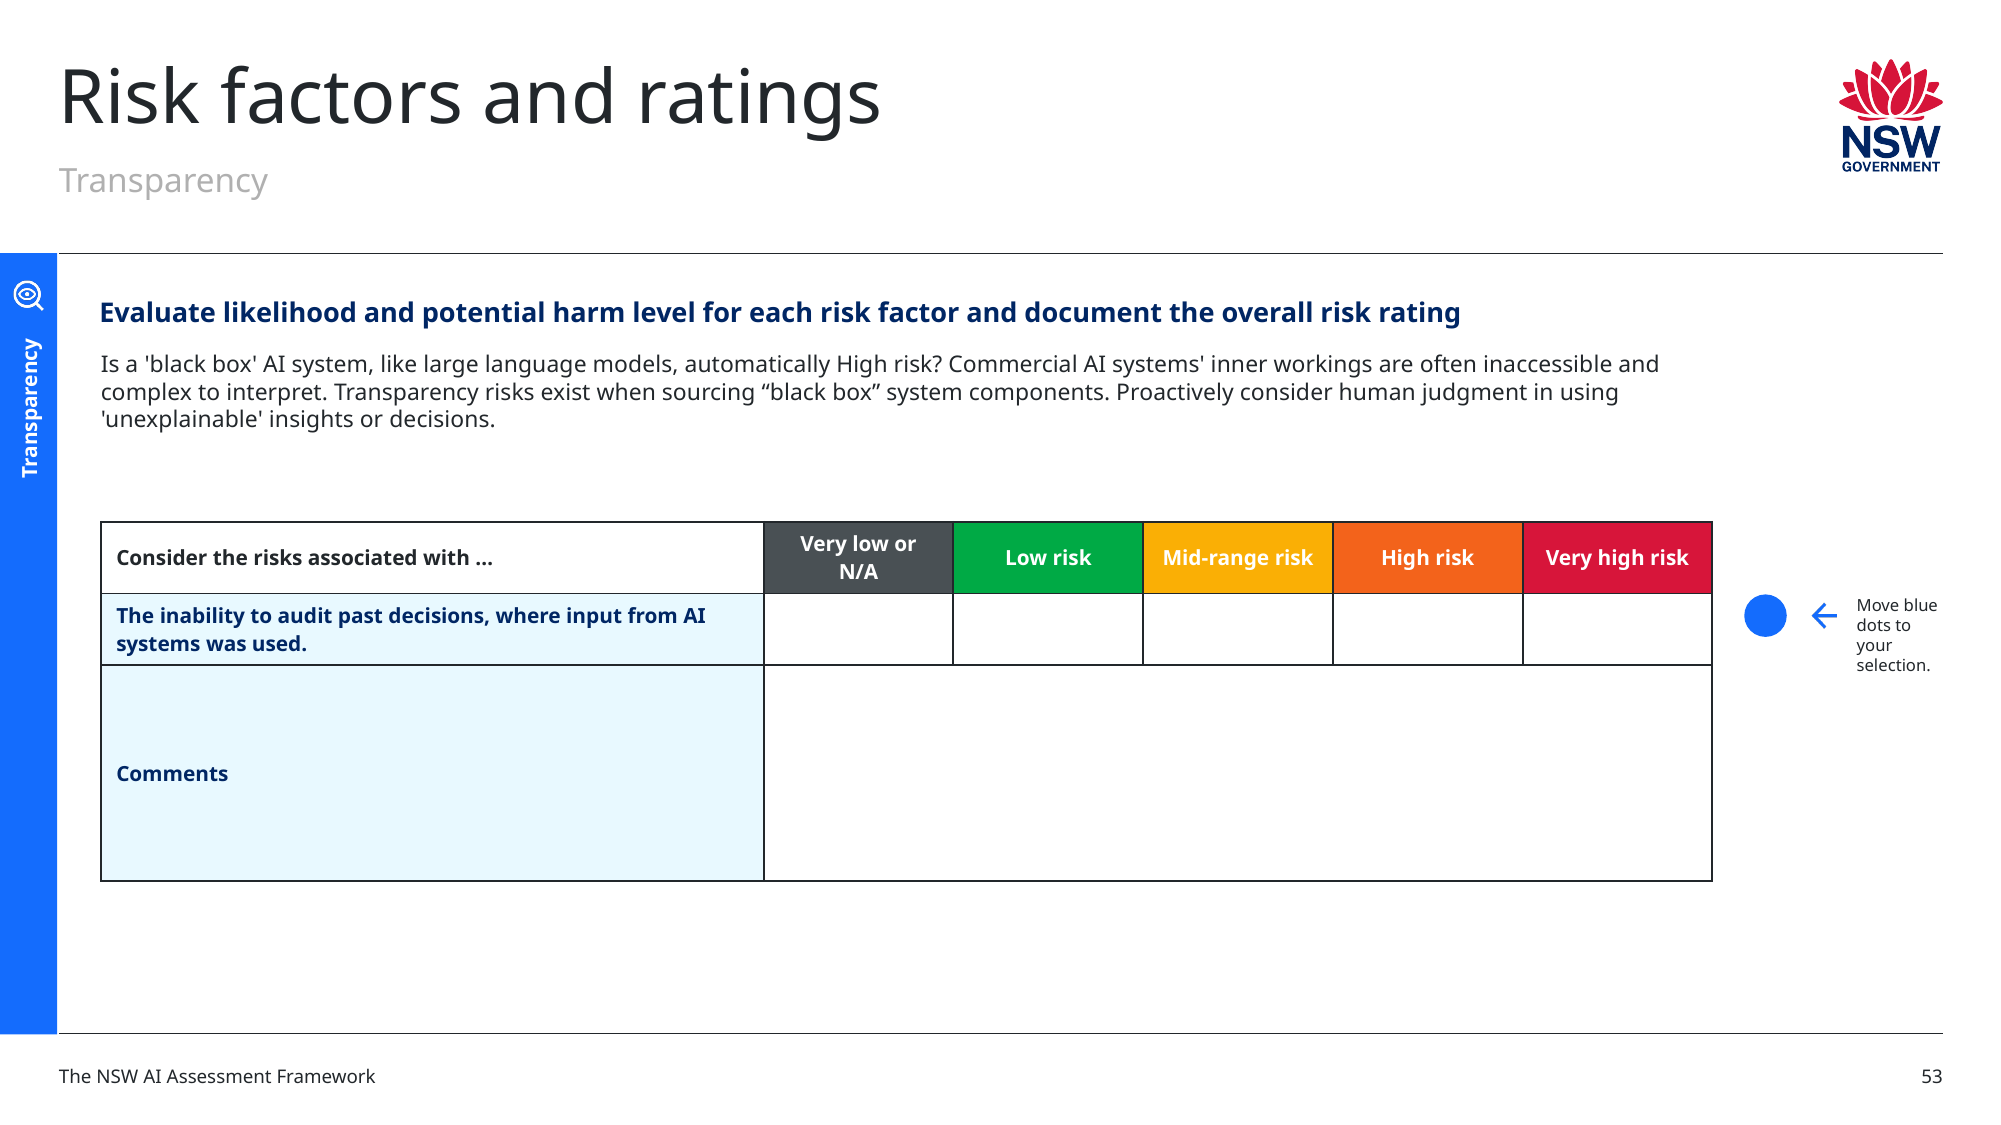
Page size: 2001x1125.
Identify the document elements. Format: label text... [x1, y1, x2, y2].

table_cell Comments [102, 666, 763, 880]
picture [1805, 596, 1843, 635]
slide_number 53 [1824, 1065, 1943, 1095]
picture [1839, 59, 1943, 172]
table_cell The inability to audit past decisions, where input from AI systems was used. [102, 594, 763, 664]
table_header Very high risk [1524, 523, 1711, 593]
list Evaluate likelihood and potential harm level for each risk factor and document the overall risk rating [99, 295, 1943, 338]
text_box [1743, 593, 1788, 638]
table_header Low risk [954, 523, 1142, 593]
text_box Is a 'black box' AI system, like large language models, automatically High risk? Commercial AI systems' inner workings are often inaccessible and complex to interpret. Transparency risks exist when sourcing “black box” system components. Proactively consider human judgment in using 'unexplainable' insights or decisions. [86, 342, 1708, 440]
text_box Move blue dots to your selection. [1856, 594, 1943, 782]
text_box Transparency [59, 164, 1357, 227]
text_box The NSW AI Assessment Framework [59, 1065, 942, 1095]
table_header Mid-range risk [1144, 523, 1332, 593]
table_cell [765, 666, 1711, 880]
table_header High risk [1334, 523, 1522, 593]
picture [10, 277, 47, 314]
table_header Very low or N/A [765, 523, 952, 593]
title Risk factors and ratings [59, 59, 1713, 225]
table_cell [1524, 594, 1711, 664]
table_cell [1144, 594, 1332, 664]
table_cell [954, 594, 1142, 664]
table_cell [1334, 594, 1522, 664]
text_box [0, 252, 58, 1035]
table_cell [765, 594, 952, 664]
text_box Transparency [16, 338, 59, 697]
table_header Consider the risks associated with … [102, 523, 763, 593]
